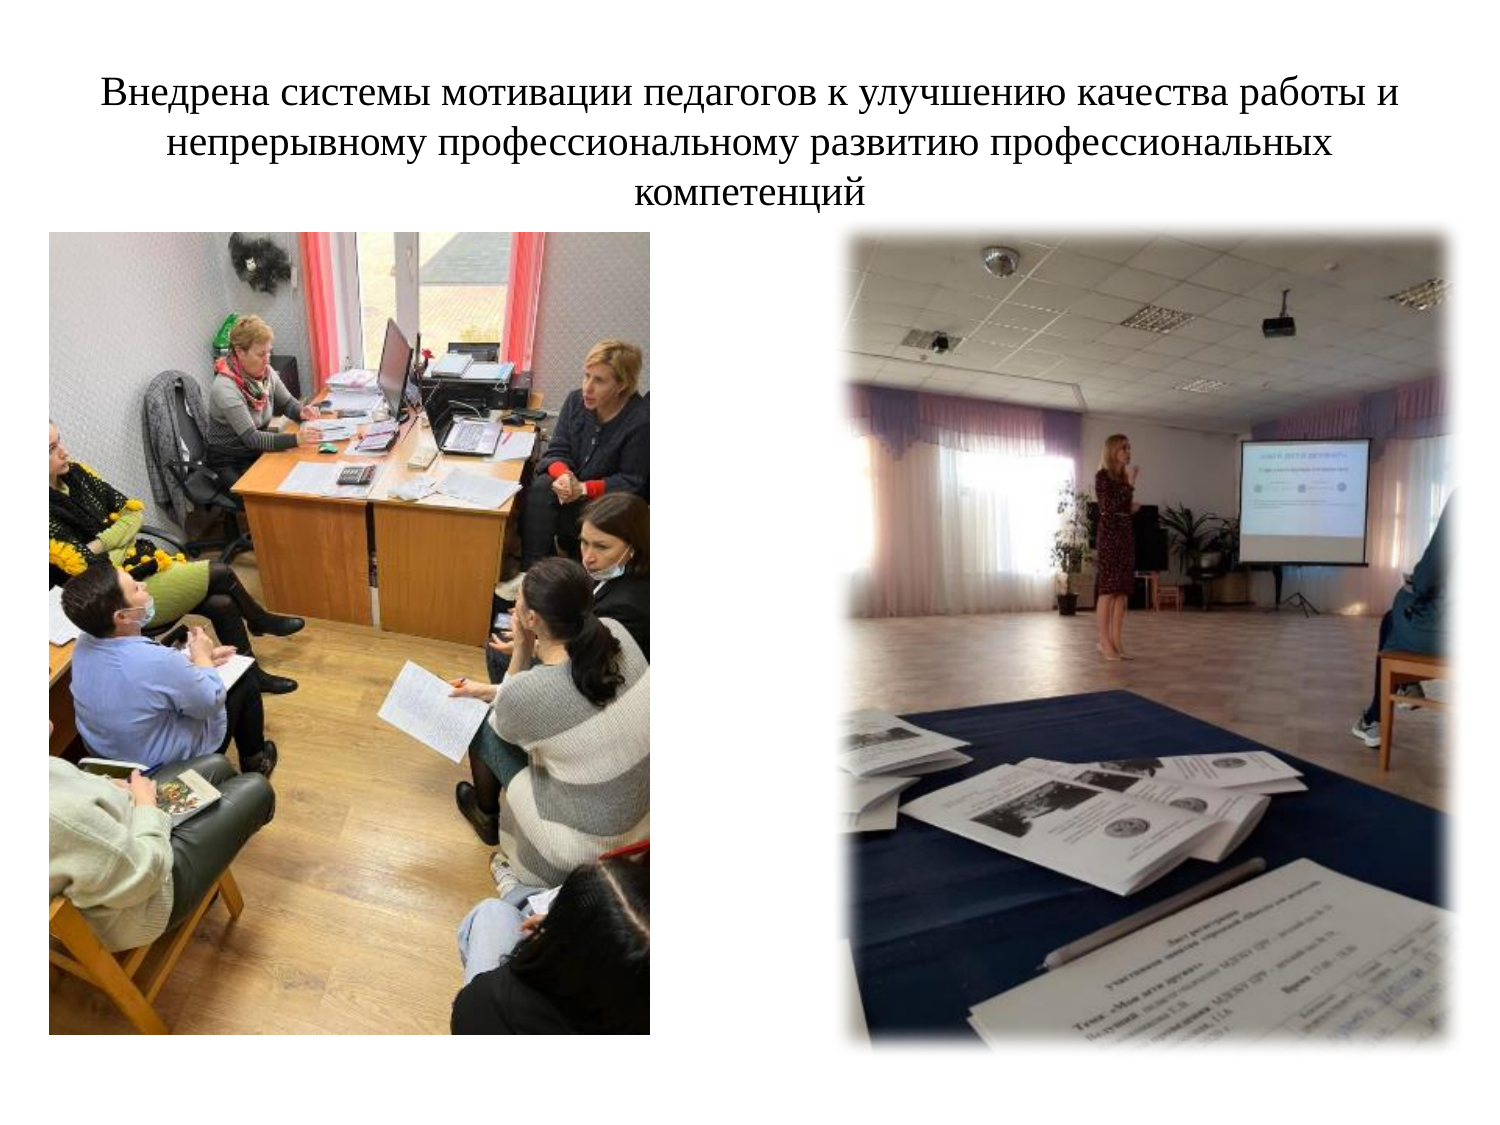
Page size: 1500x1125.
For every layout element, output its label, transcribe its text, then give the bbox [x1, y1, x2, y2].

title Внедрена системы мотивации педагогов к улучшению качества работы и непрерывному профессиональному развитию профессиональных компетенций [75, 45, 1425, 233]
picture [832, 216, 1464, 1059]
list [49, 232, 651, 1036]
